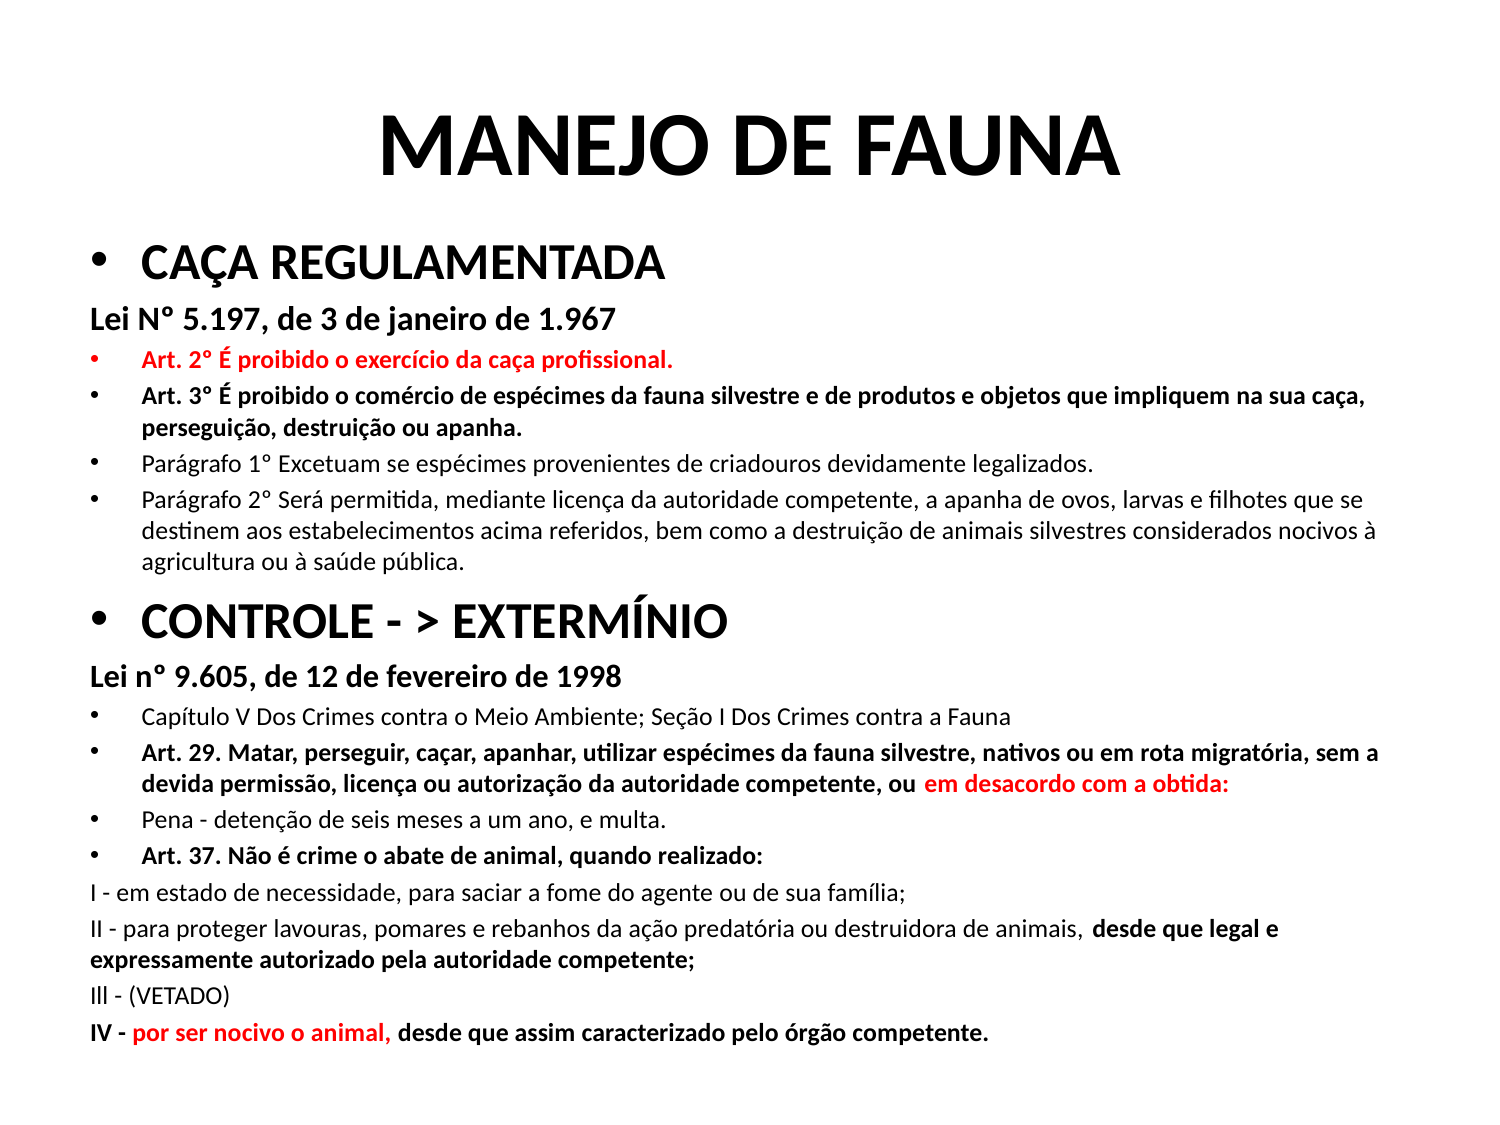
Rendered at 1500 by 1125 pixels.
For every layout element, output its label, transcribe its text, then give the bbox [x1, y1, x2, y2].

title MANEJO DE FAUNA [75, 45, 1425, 219]
list CAÇA REGULAMENTADA Lei Nº 5.197, de 3 de janeiro de 1.967 Art. 2º É proibido o exercício da caça profissional. Art. 3º É proibido o comércio de espécimes da fauna silvestre e de produtos e objetos que impliquem na sua caça, perseguição, destruição ou apanha. Parágrafo 1º Excetuam se espécimes provenientes de criadouros devidamente legalizados. Parágrafo 2º Será permitida, mediante licença da autoridade competente, a apanha de ovos, larvas e filhotes que se destinem aos estabelecimentos acima referidos, bem como a destruição de animais silvestres considerados nocivos à agricultura ou à saúde pública. CONTROLE - > EXTERMÍNIO Lei nº 9.605, de 12 de fevereiro de 1998 Capítulo V Dos Crimes contra o Meio Ambiente; Seção I Dos Crimes contra a Fauna Art. 29. Matar, perseguir, caçar, apanhar, utilizar espécimes da fauna silvestre, nativos ou em rota migratória, sem a devida permissão, licença ou autorização da autoridade competente, ou em desacordo com a obtida: Pena - detenção de seis meses a um ano, e multa. Art. 37. Não é crime o abate de animal, quando realizado: I - em estado de necessidade, para saciar a fome do agente ou de sua família; II - para proteger lavouras, pomares e rebanhos da ação predatória ou destruidora de animais, desde que legal e expressamente autorizado pela autoridade competente; Ill - (VETADO) IV - por ser nocivo o animal, desde que assim caracterizado pelo órgão competente. [75, 219, 1425, 1059]
